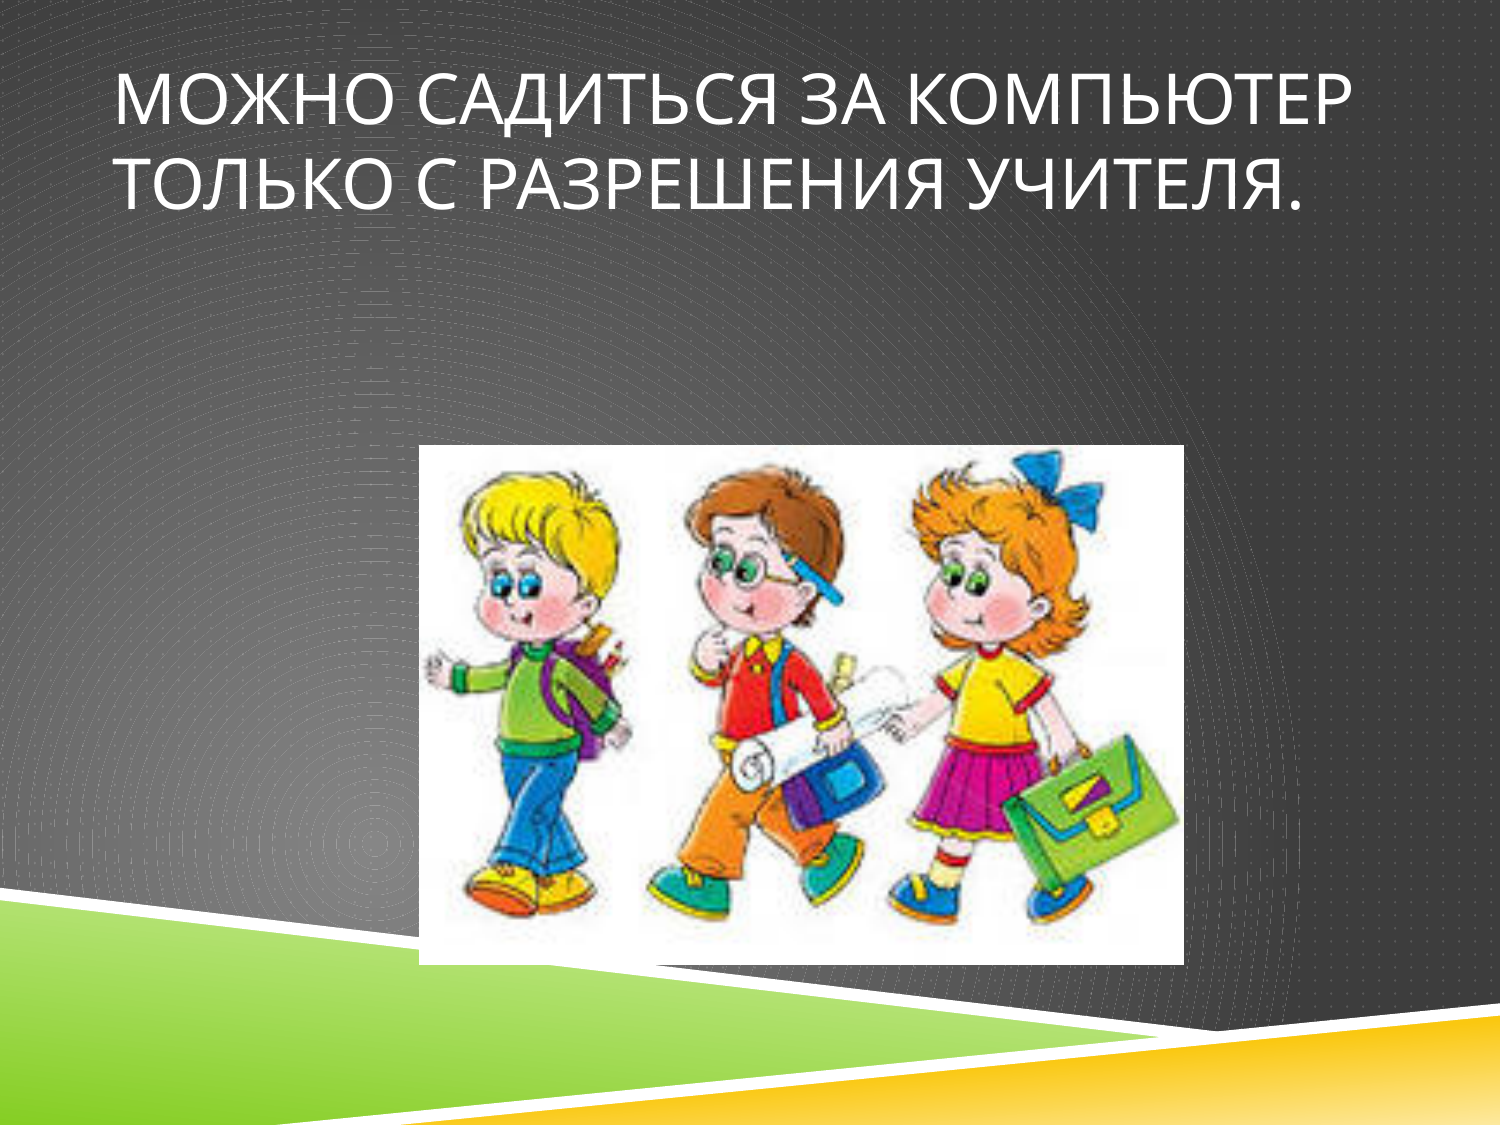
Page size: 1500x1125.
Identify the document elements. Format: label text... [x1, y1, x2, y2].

picture [418, 445, 1184, 965]
title МОЖНО САДИТЬСЯ ЗА КОМПЬЮТЕР ТОЛЬКО С РАЗРЕШЕНИЯ УЧИТЕЛЯ. [112, 45, 1388, 233]
